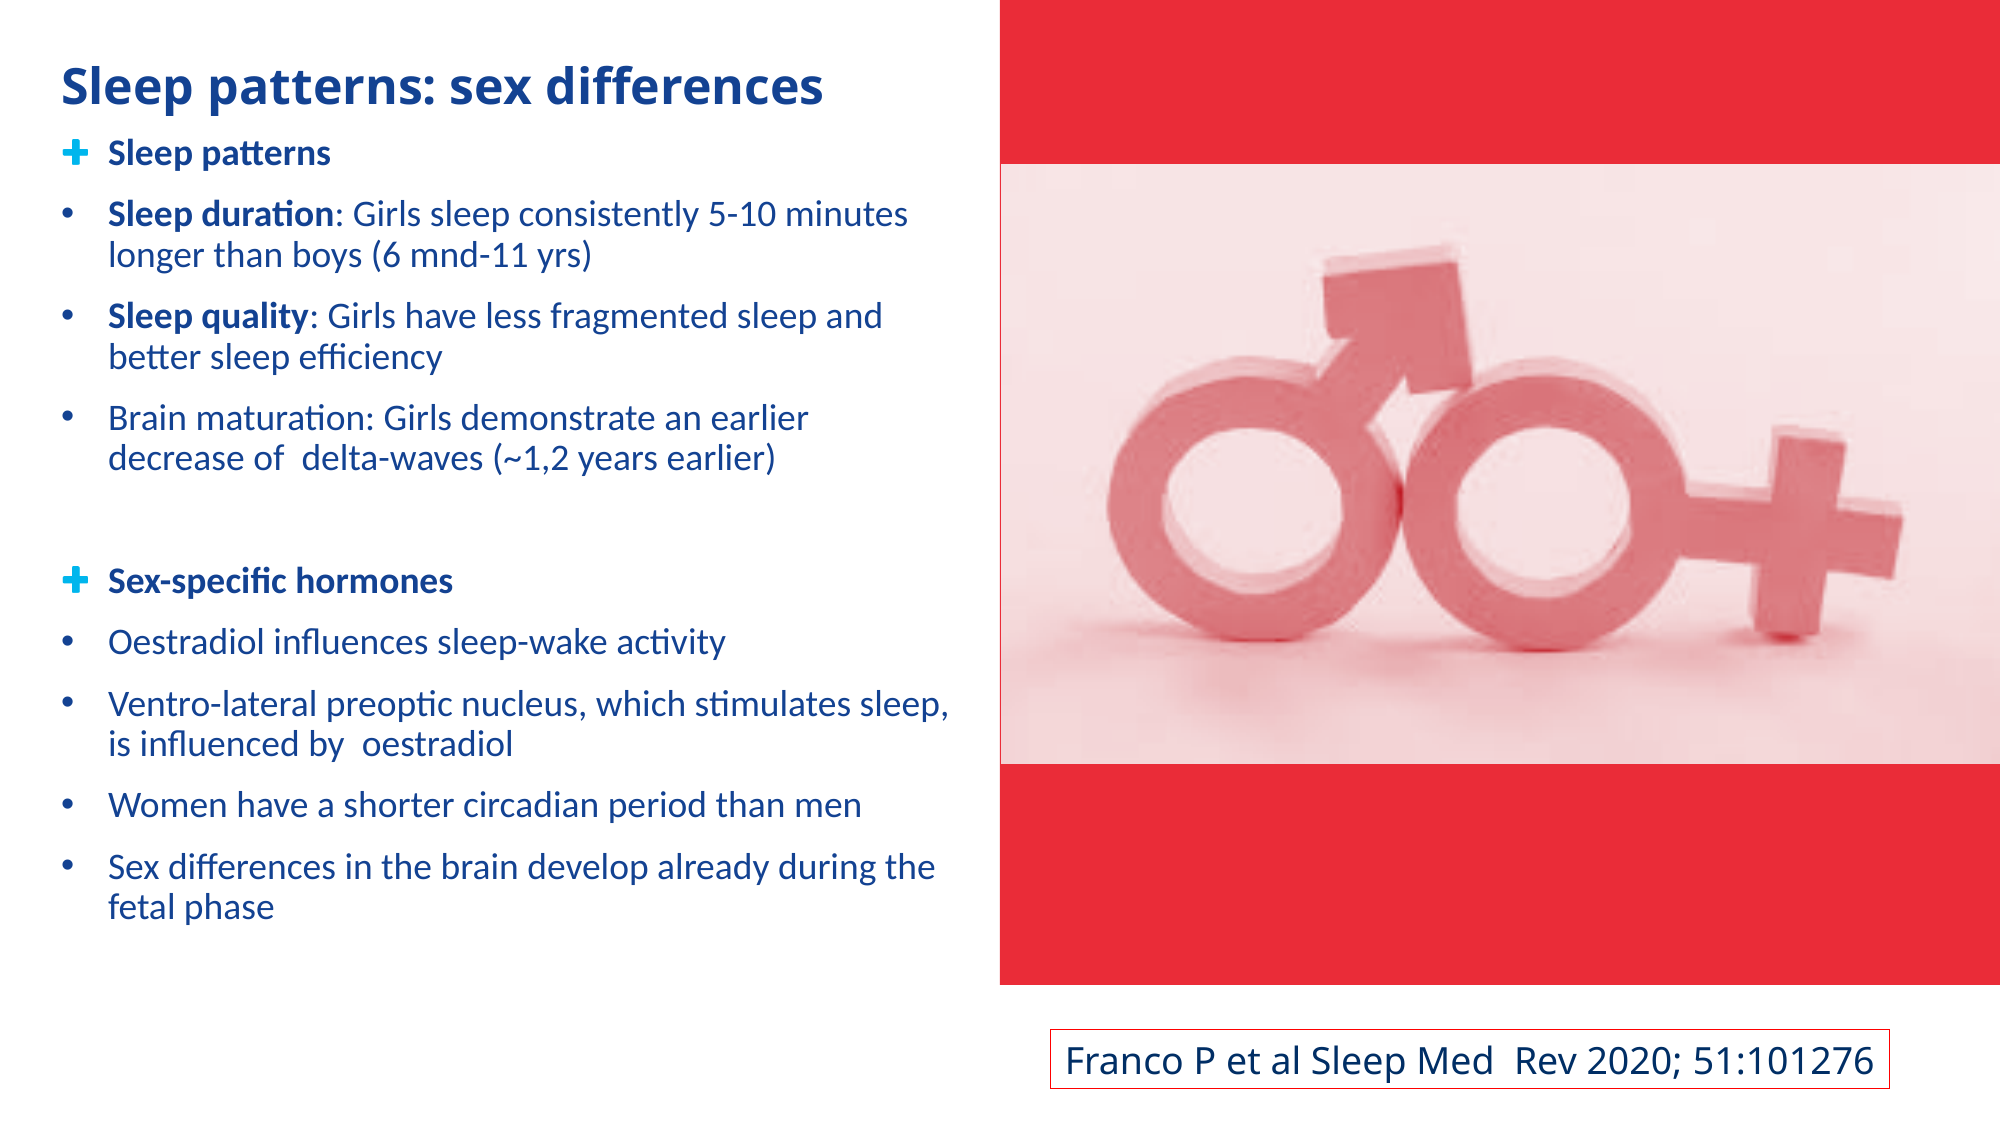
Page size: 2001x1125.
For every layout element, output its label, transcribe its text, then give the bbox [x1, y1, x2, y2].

picture [1001, 164, 2000, 764]
picture [61, 565, 72, 593]
text_box Franco P et al Sleep Med Rev 2020; 51:101276 [1050, 1029, 1890, 1089]
picture [61, 138, 72, 165]
picture [79, 565, 88, 575]
picture [80, 156, 88, 165]
picture [80, 584, 88, 593]
title Sleep patterns: sex differences [46, 54, 1772, 125]
picture [79, 138, 88, 148]
list Sleep patterns Sleep duration: Girls sleep consistently 5-10 minutes longer than boys (6 mnd-11 yrs) Sleep quality: Girls have less fragmented sleep and better sleep efficiency Brain maturation: Girls demonstrate an earlier decrease of delta-waves (~1,2 years earlier) Sex-specific hormones Oestradiol influences sleep-wake activity Ventro-lateral preoptic nucleus, which stimulates sleep, is influenced by oestradiol Women have a shorter circadian period than men Sex differences in the brain develop already during the fetal phase [46, 125, 968, 940]
